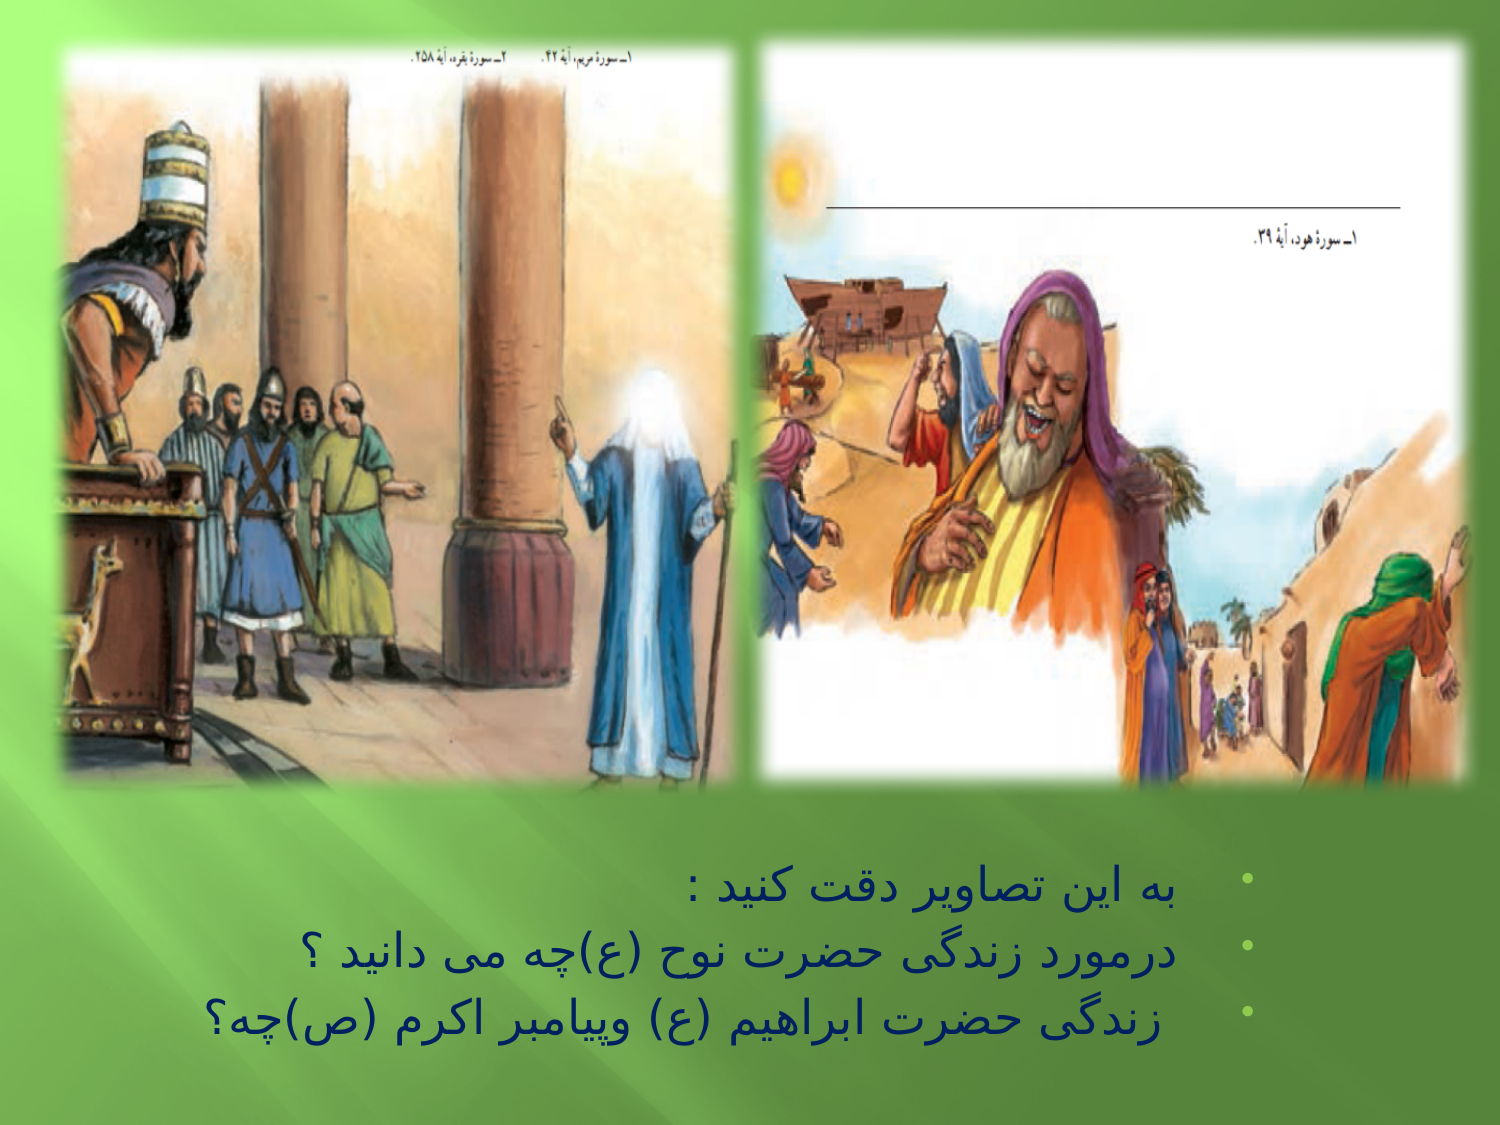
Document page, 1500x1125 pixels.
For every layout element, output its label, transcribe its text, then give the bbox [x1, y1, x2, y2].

picture [46, 23, 1483, 799]
list به این تصاویر دقت کنید : درمورد زندگی حضرت نوح (ع)چه می دانید ؟ زندگی حضرت ابراهیم (ع) وپیامبر اکرم (ص)چه؟ [147, 846, 1274, 1090]
